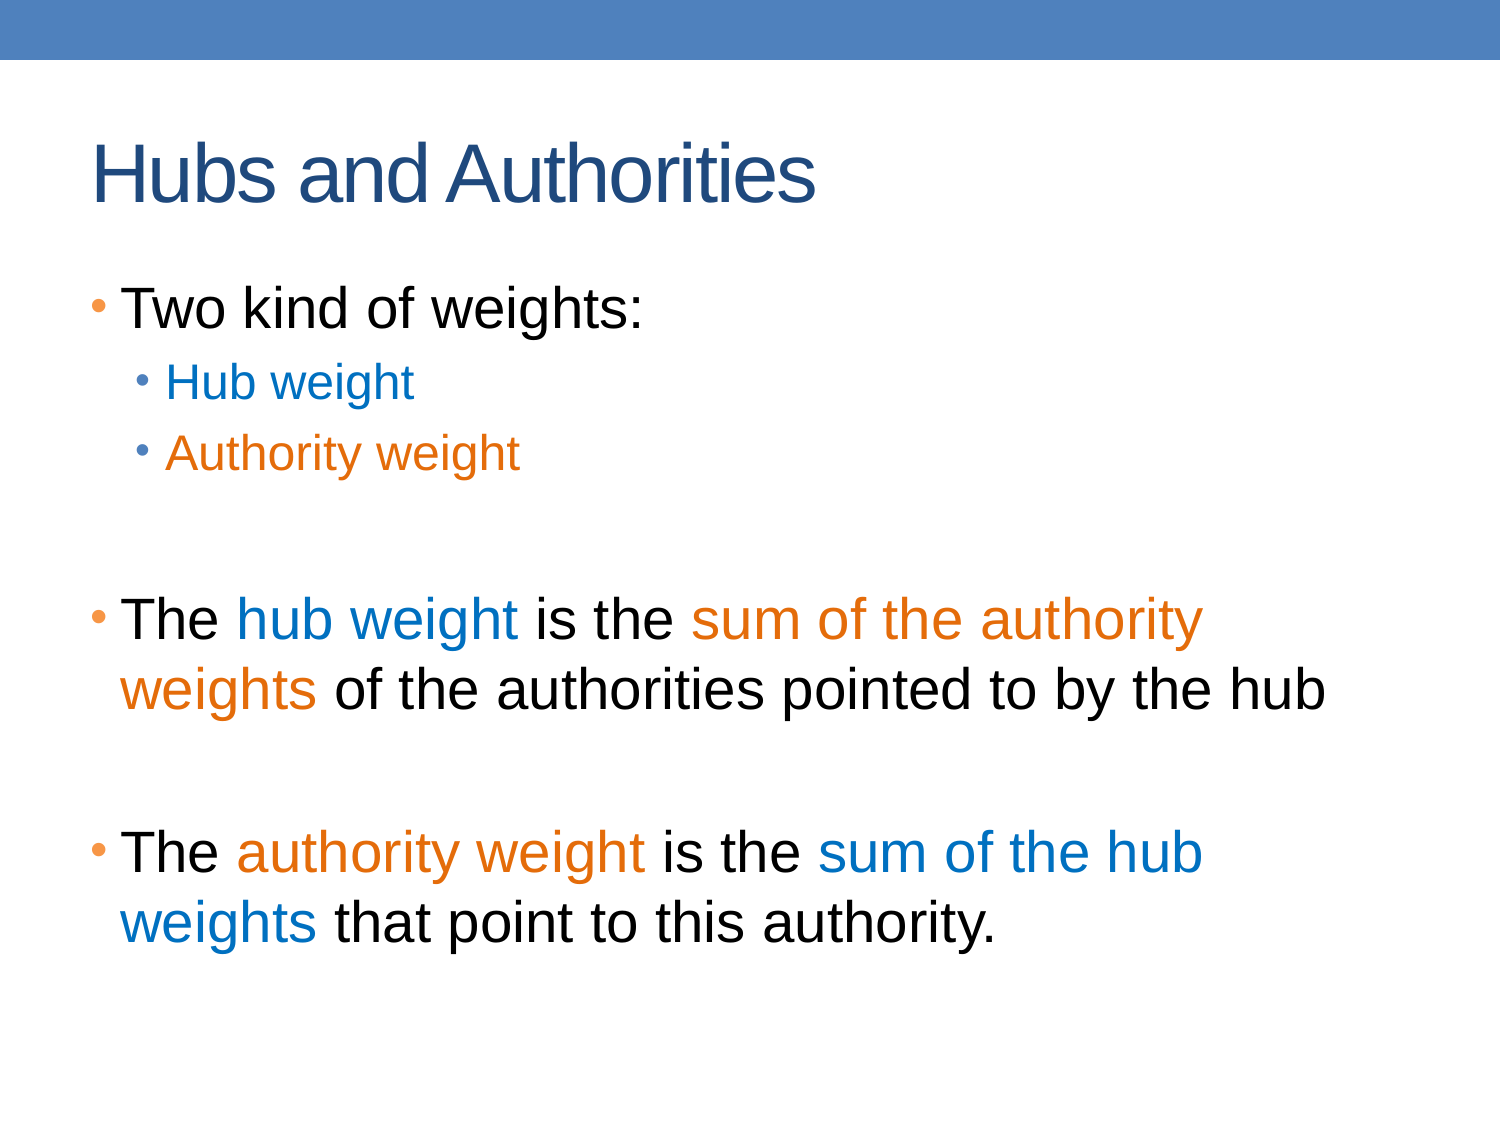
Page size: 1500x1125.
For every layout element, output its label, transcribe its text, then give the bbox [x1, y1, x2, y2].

list Two kind of weights: Hub weight Authority weight The hub weight is the sum of the authority weights of the authorities pointed to by the hub The authority weight is the sum of the hub weights that point to this authority. [75, 262, 1425, 1063]
title Hubs and Authorities [75, 87, 1425, 250]
